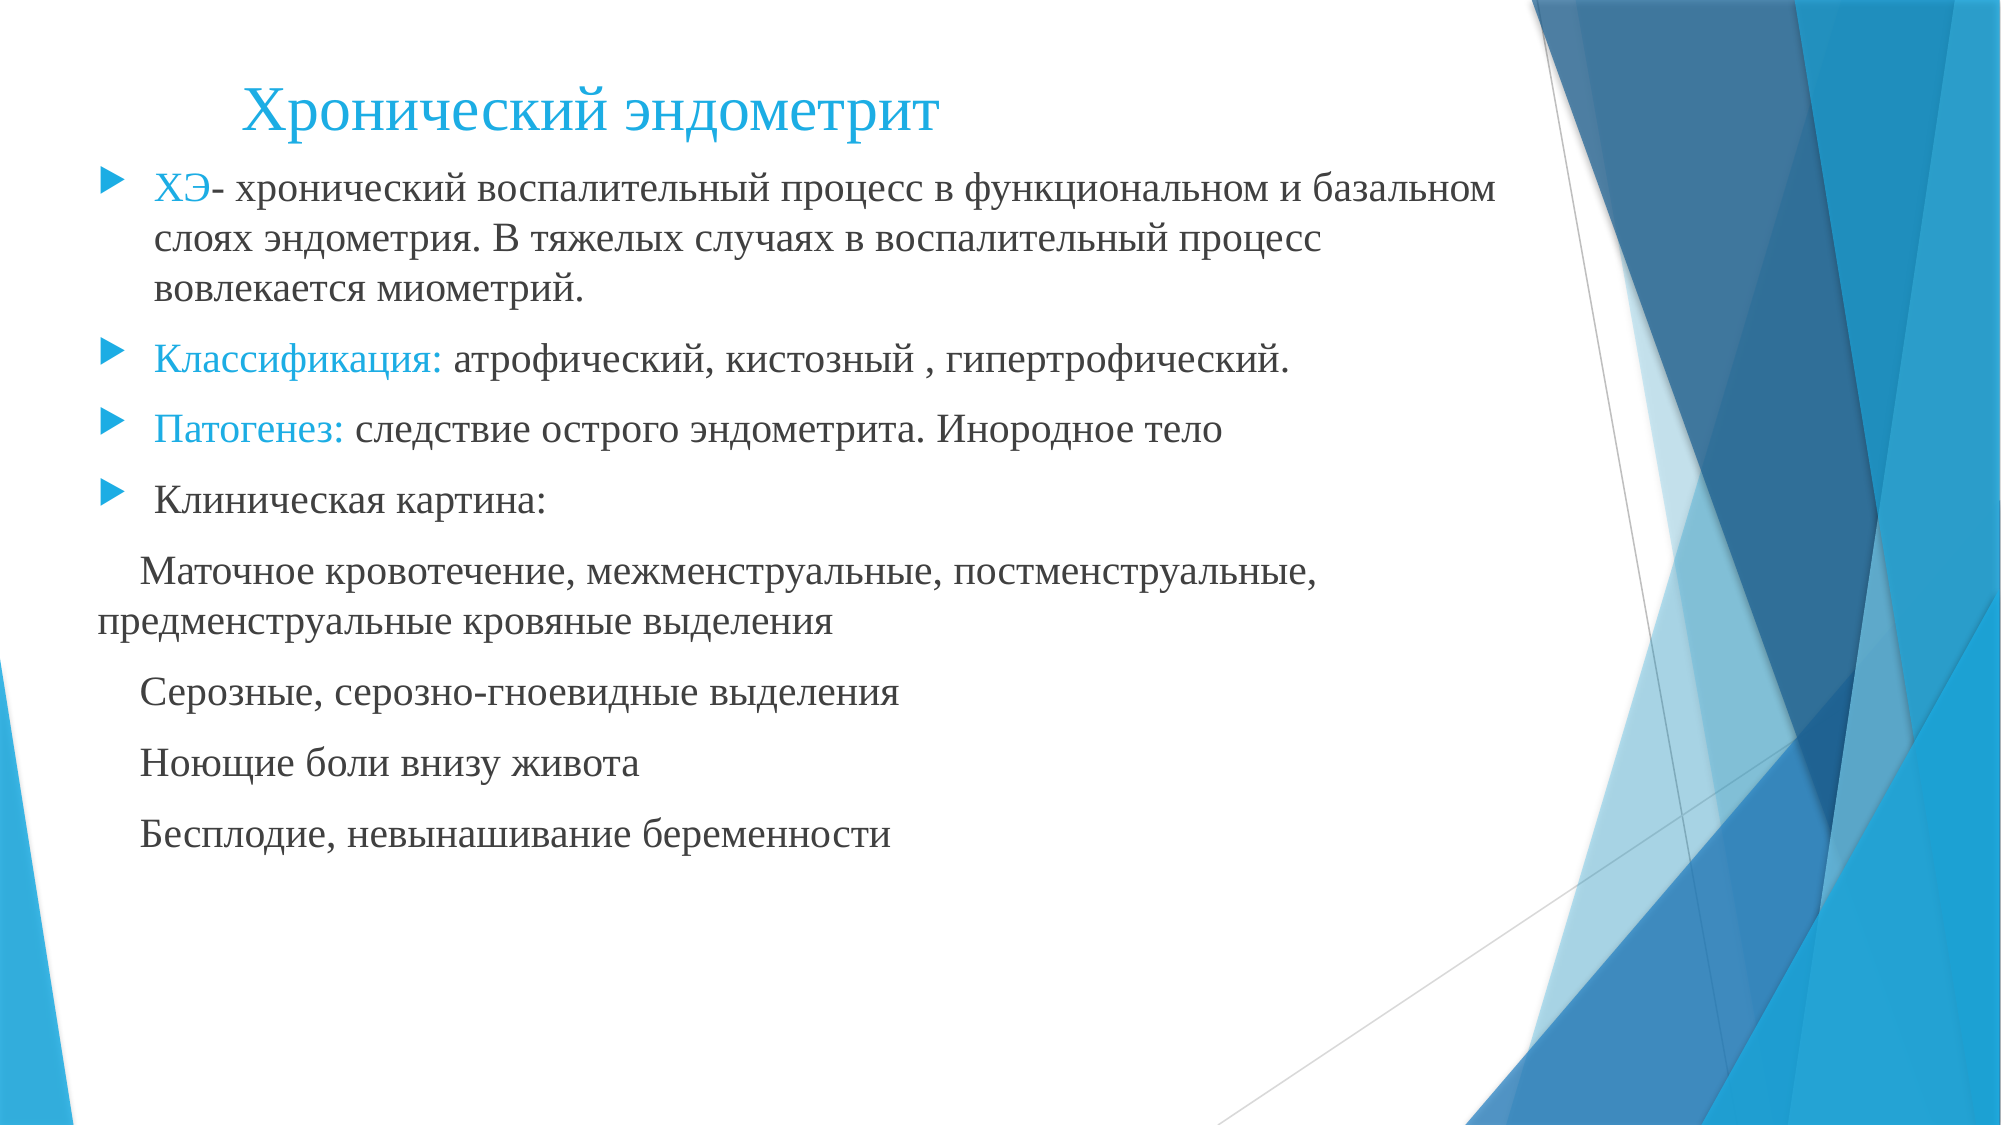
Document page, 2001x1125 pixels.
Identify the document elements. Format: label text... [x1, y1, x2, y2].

list ХЭ- хронический воспалительный процесс в функциональном и базальном слоях эндометрия. В тяжелых случаях в воспалительный процесс вовлекается миометрий. Классификация: атрофический, кистозный , гипертрофический. Патогенез: следствие острого эндометрита. Инородное тело Клиническая картина: Маточное кровотечение, межменструальные, постменструальные, предменструальные кровяные выделения Серозные, серозно-гноевидные выделения Ноющие боли внизу живота Бесплодие, невынашивание беременности [82, 151, 1522, 967]
title Хронический эндометрит [111, 59, 1522, 151]
